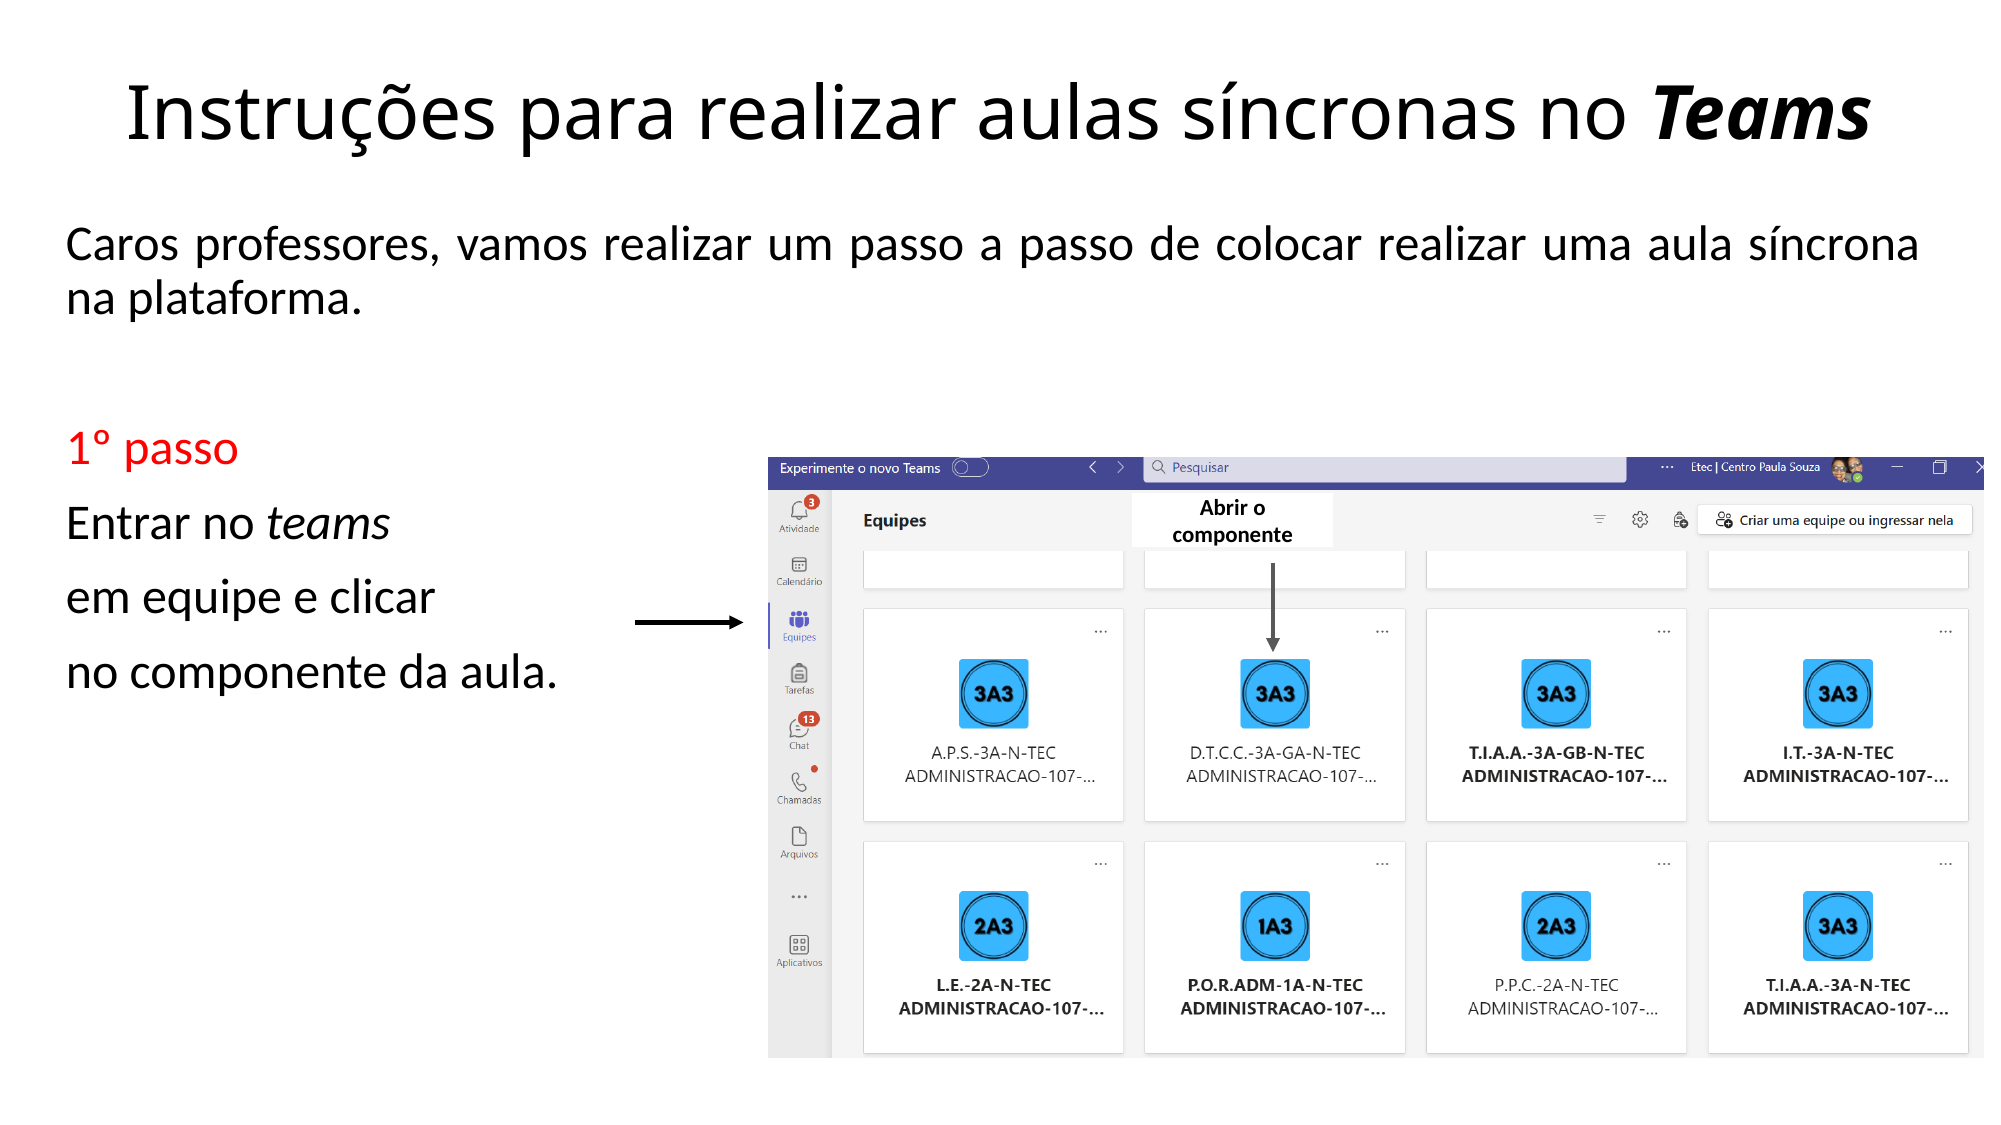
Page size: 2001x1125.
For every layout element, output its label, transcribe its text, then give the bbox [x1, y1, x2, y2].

subtitle Caros professores, vamos realizar um passo a passo de colocar realizar uma aula síncrona na plataforma. 1º passo Entrar no teams em equipe e clicar no componente da aula. [50, 210, 1937, 1058]
title Instruções para realizar aulas síncronas no Teams [63, 51, 1937, 163]
picture [768, 457, 1984, 1058]
